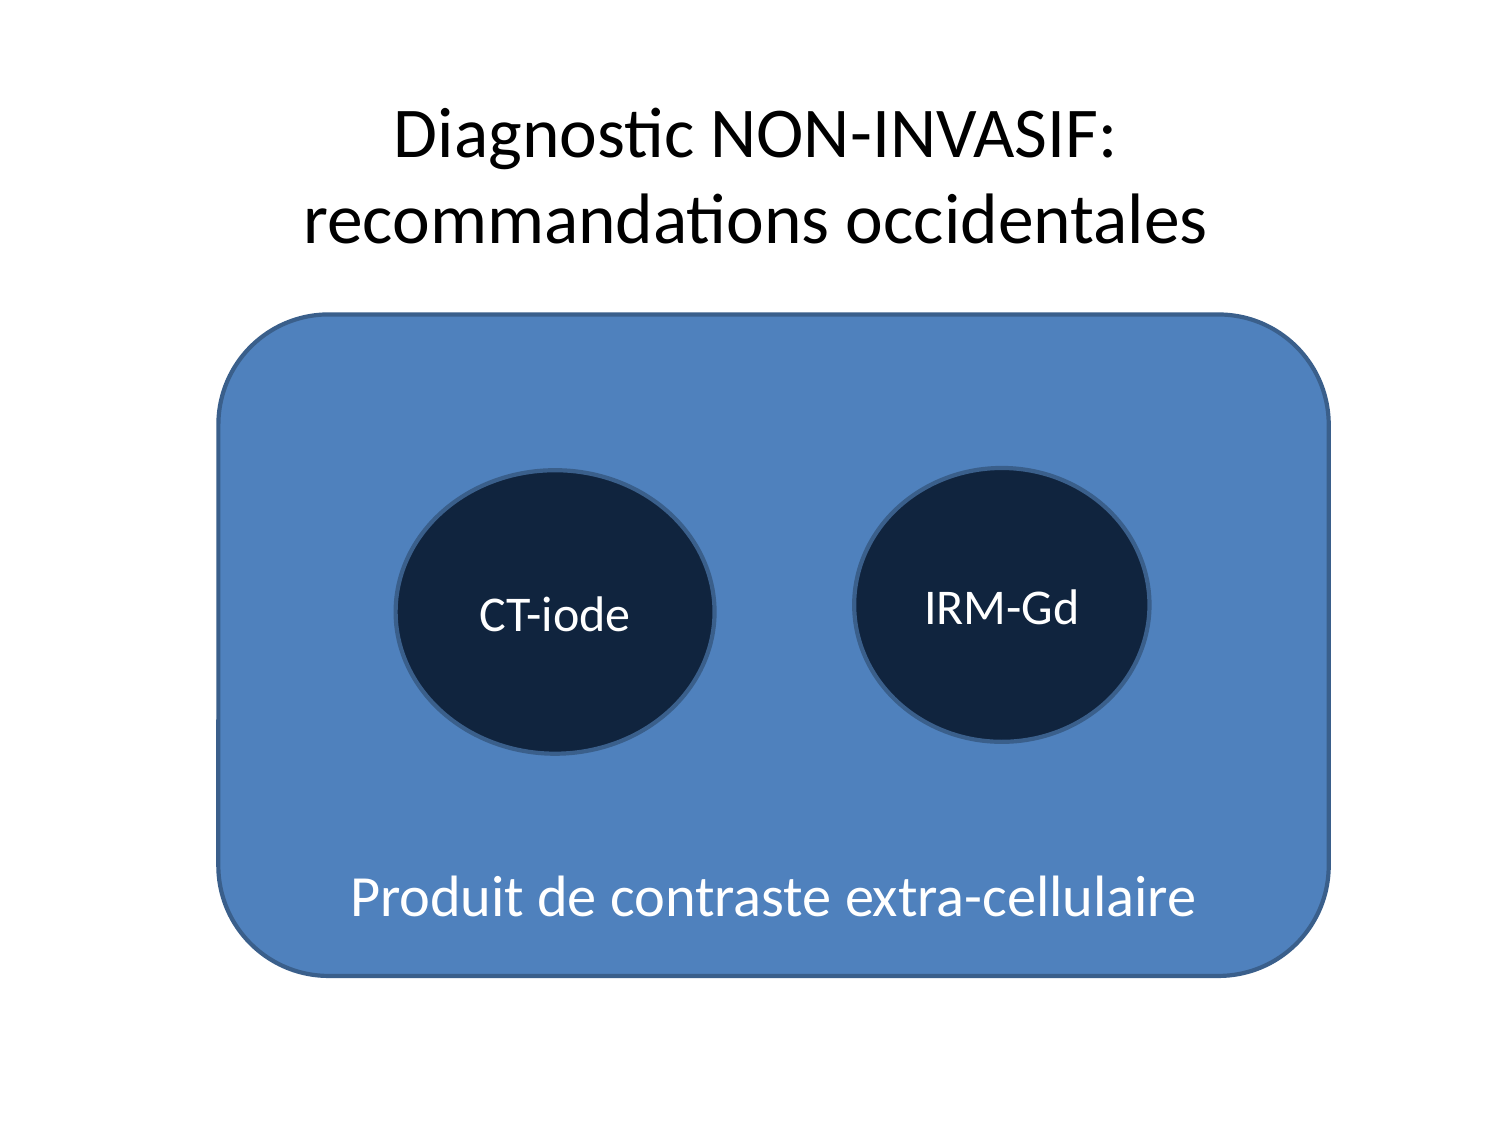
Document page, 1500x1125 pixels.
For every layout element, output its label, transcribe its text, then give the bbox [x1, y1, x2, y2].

text_box CT-iode [393, 468, 717, 756]
text_box Produit de contraste extra-cellulaire [216, 312, 1331, 979]
title Diagnostic NON-INVASIF: recommandations occidentales [41, 78, 1471, 266]
text_box IRM-Gd [852, 465, 1152, 744]
